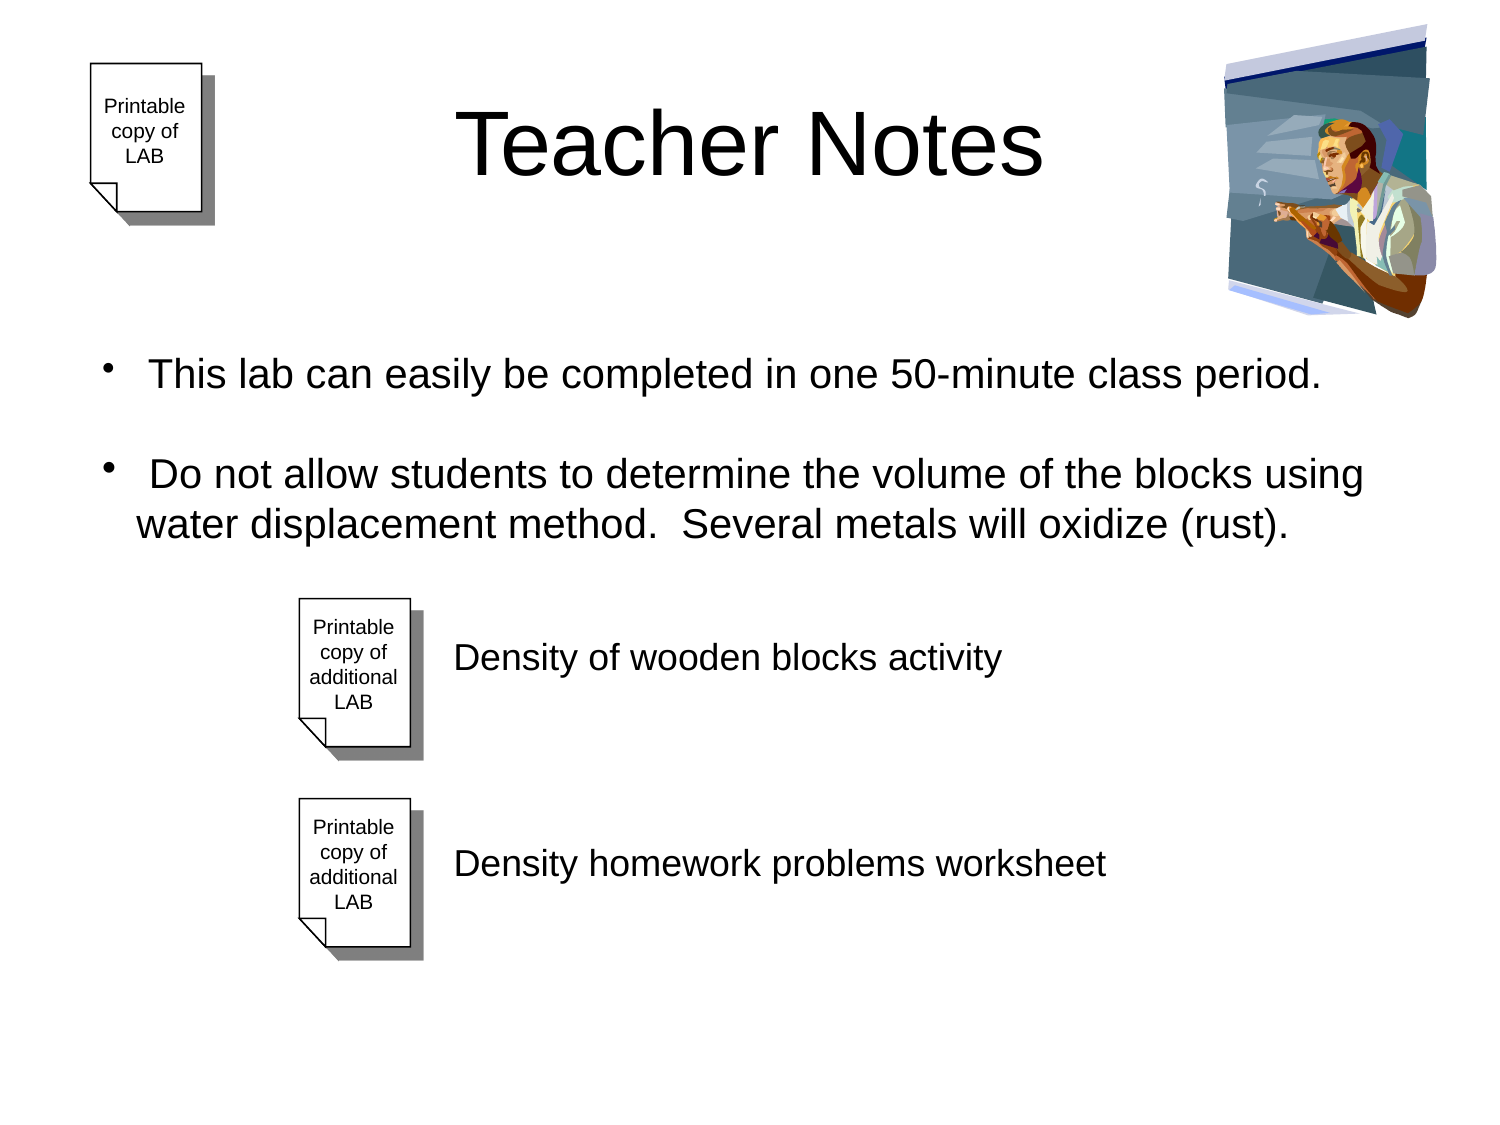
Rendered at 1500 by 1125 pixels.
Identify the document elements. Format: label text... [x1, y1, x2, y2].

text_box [294, 797, 414, 947]
text_box Density of wooden blocks activity [438, 625, 1018, 686]
title Teacher Notes [74, 44, 1215, 233]
picture [1220, 20, 1438, 322]
text_box Density homework problems worksheet [438, 831, 1122, 892]
text_box This lab can easily be completed in one 50-minute class period. Do not allow students to determine the volume of the blocks using water displacement method. Several metals will oxidize (rust). [87, 339, 1392, 655]
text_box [88, 62, 202, 212]
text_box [294, 597, 414, 747]
